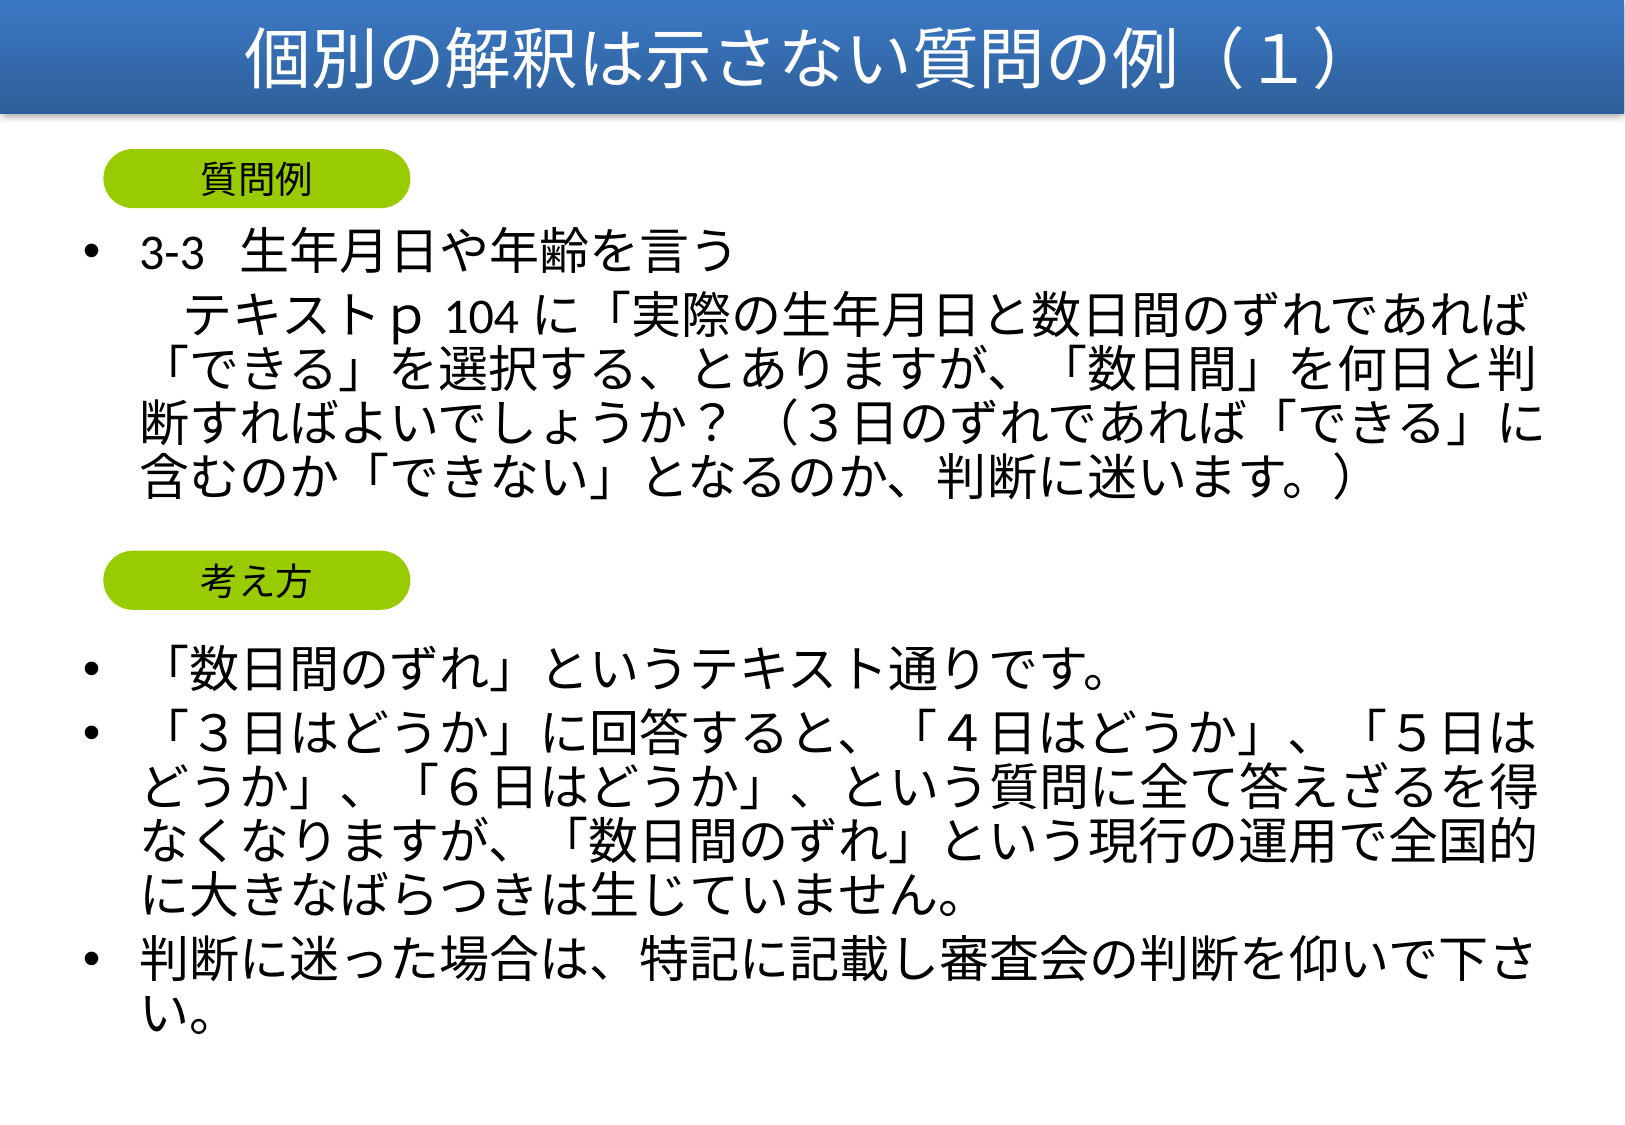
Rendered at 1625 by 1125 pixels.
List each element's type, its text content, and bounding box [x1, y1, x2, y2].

text_box 質問例 [103, 149, 411, 209]
list 3-3 生年月日や年齢を言う テキストｐ104に「実際の生年月日と数日間のずれであれば「できる」を選択する、とありますが、「数日間」を何日と判断すればよいでしょうか？ （３日のずれであれば「できる」に含むのか「できない」となるのか、判断に迷います。） 「数日間のずれ」というテキスト通りです。 「３日はどうか」に回答すると、「４日はどうか」、「５日はどうか」、「６日はどうか」、という質問に全て答えざるを得なくなりますが、「数日間のずれ」という現行の運用で全国的に大きなばらつきは生じていません。 判断に迷った場合は、特記に記載し審査会の判断を仰いで下さい。 [67, 148, 1581, 1083]
text_box 考え方 [103, 550, 411, 610]
text_box 個別の解釈は示さない質問の例（１） [0, 0, 1625, 114]
